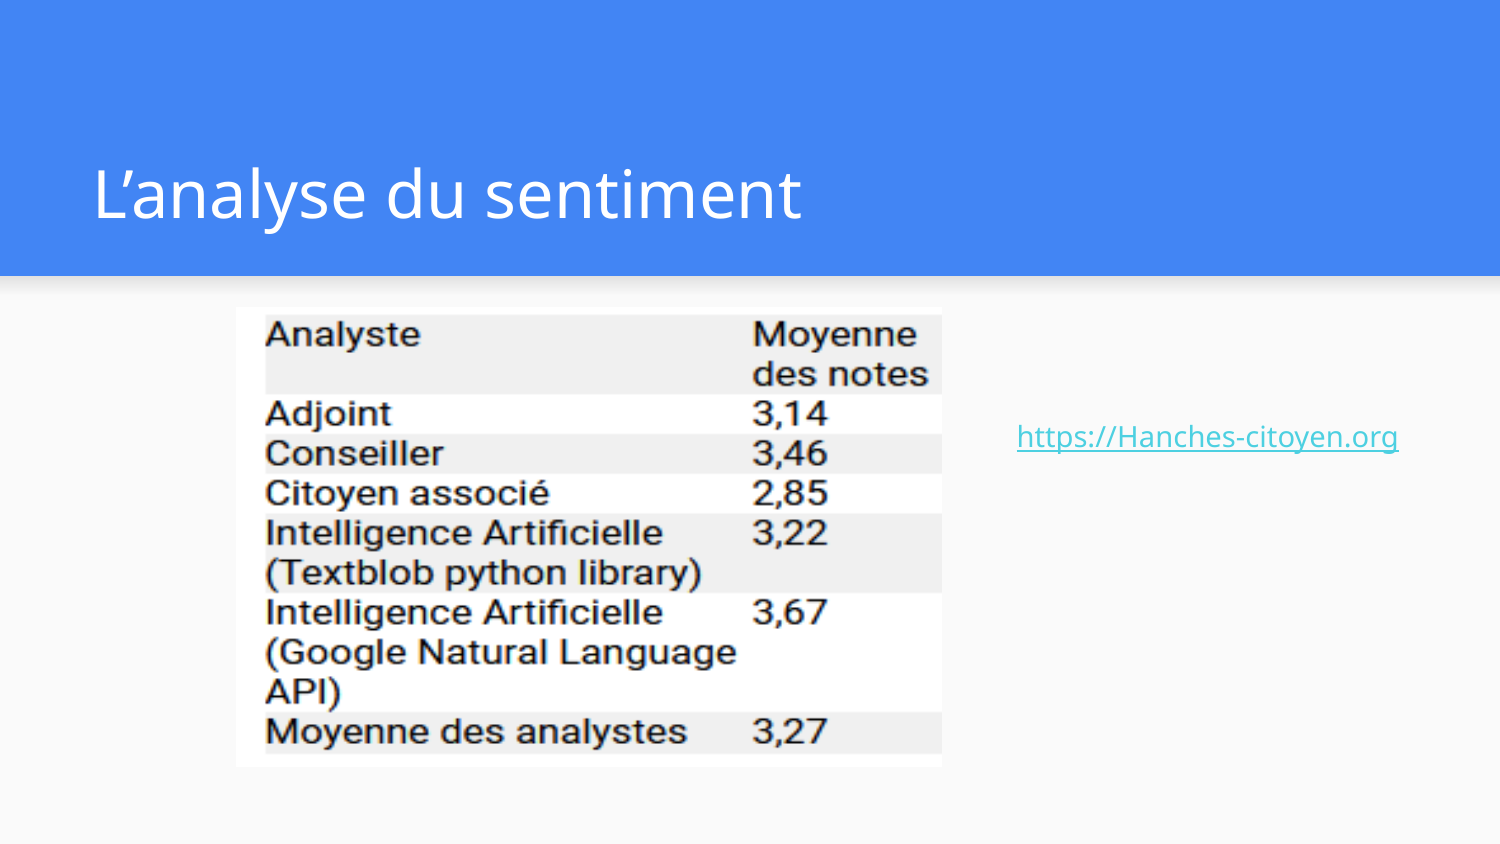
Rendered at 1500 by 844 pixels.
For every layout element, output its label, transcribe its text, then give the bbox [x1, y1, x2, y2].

text_box https://Hanches-citoyen.org [1001, 403, 1427, 505]
title L’analyse du sentiment [77, 121, 1427, 248]
picture [236, 307, 942, 768]
